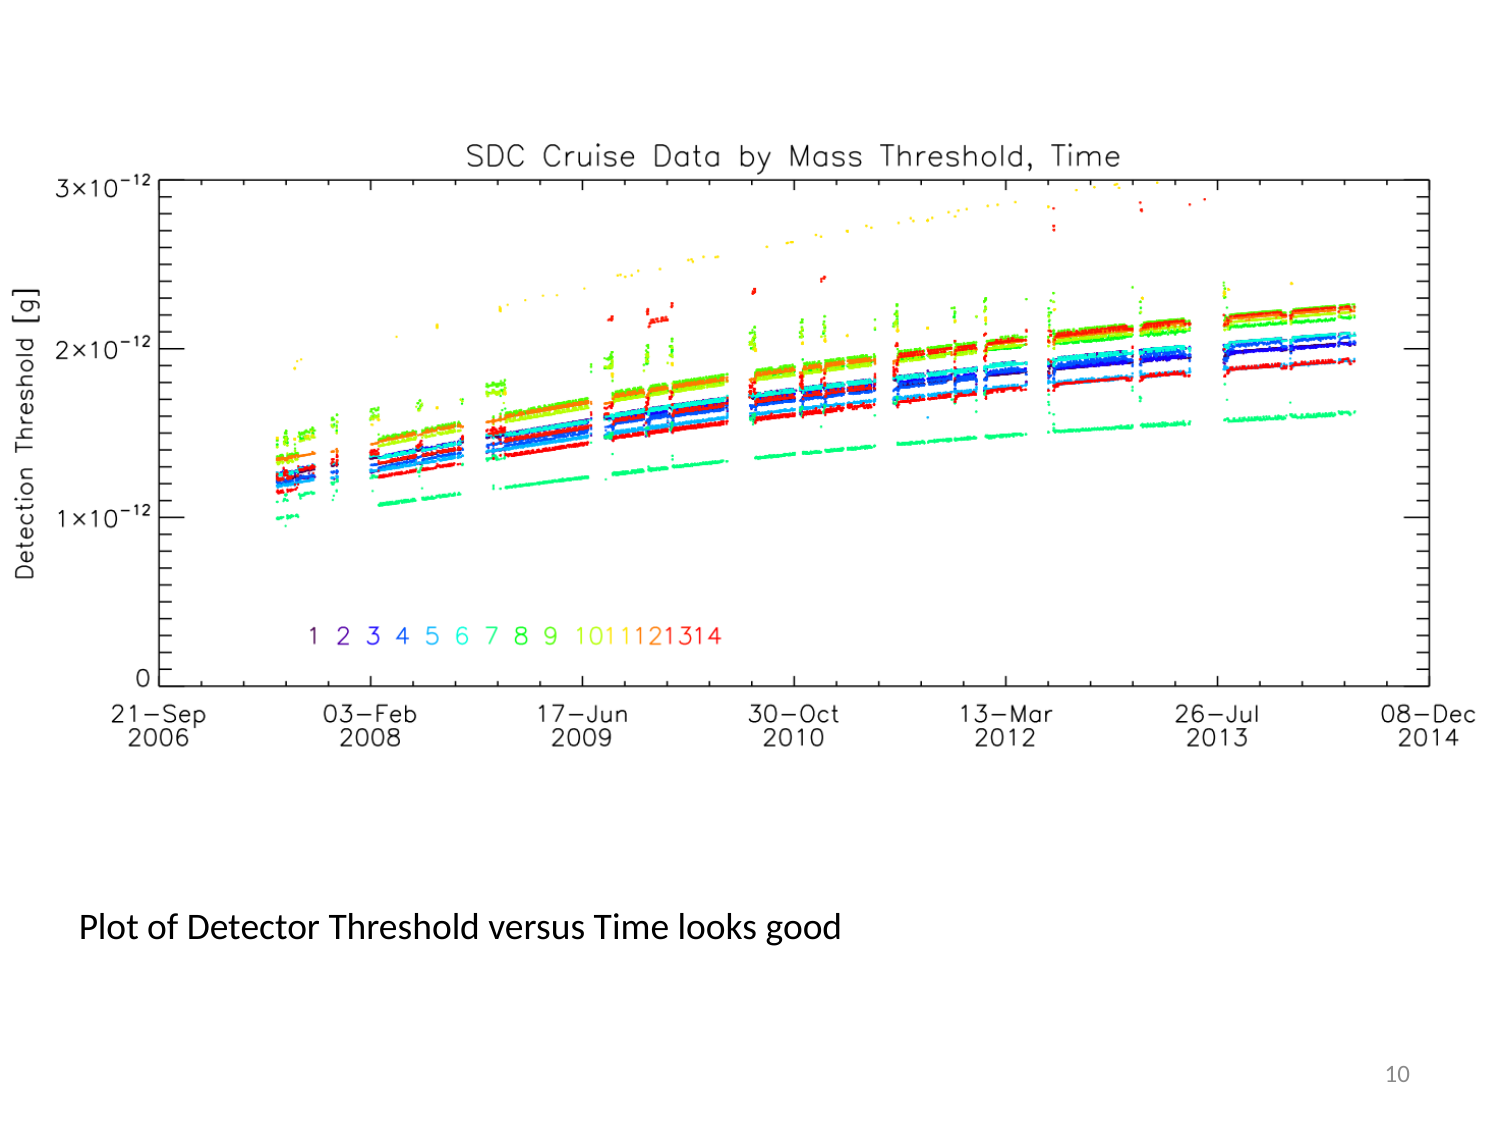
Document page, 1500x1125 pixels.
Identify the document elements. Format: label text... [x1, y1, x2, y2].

picture [0, 135, 1500, 774]
slide_number 10 [1074, 1042, 1425, 1103]
text_box Plot of Detector Threshold versus Time looks good [63, 895, 1472, 1000]
